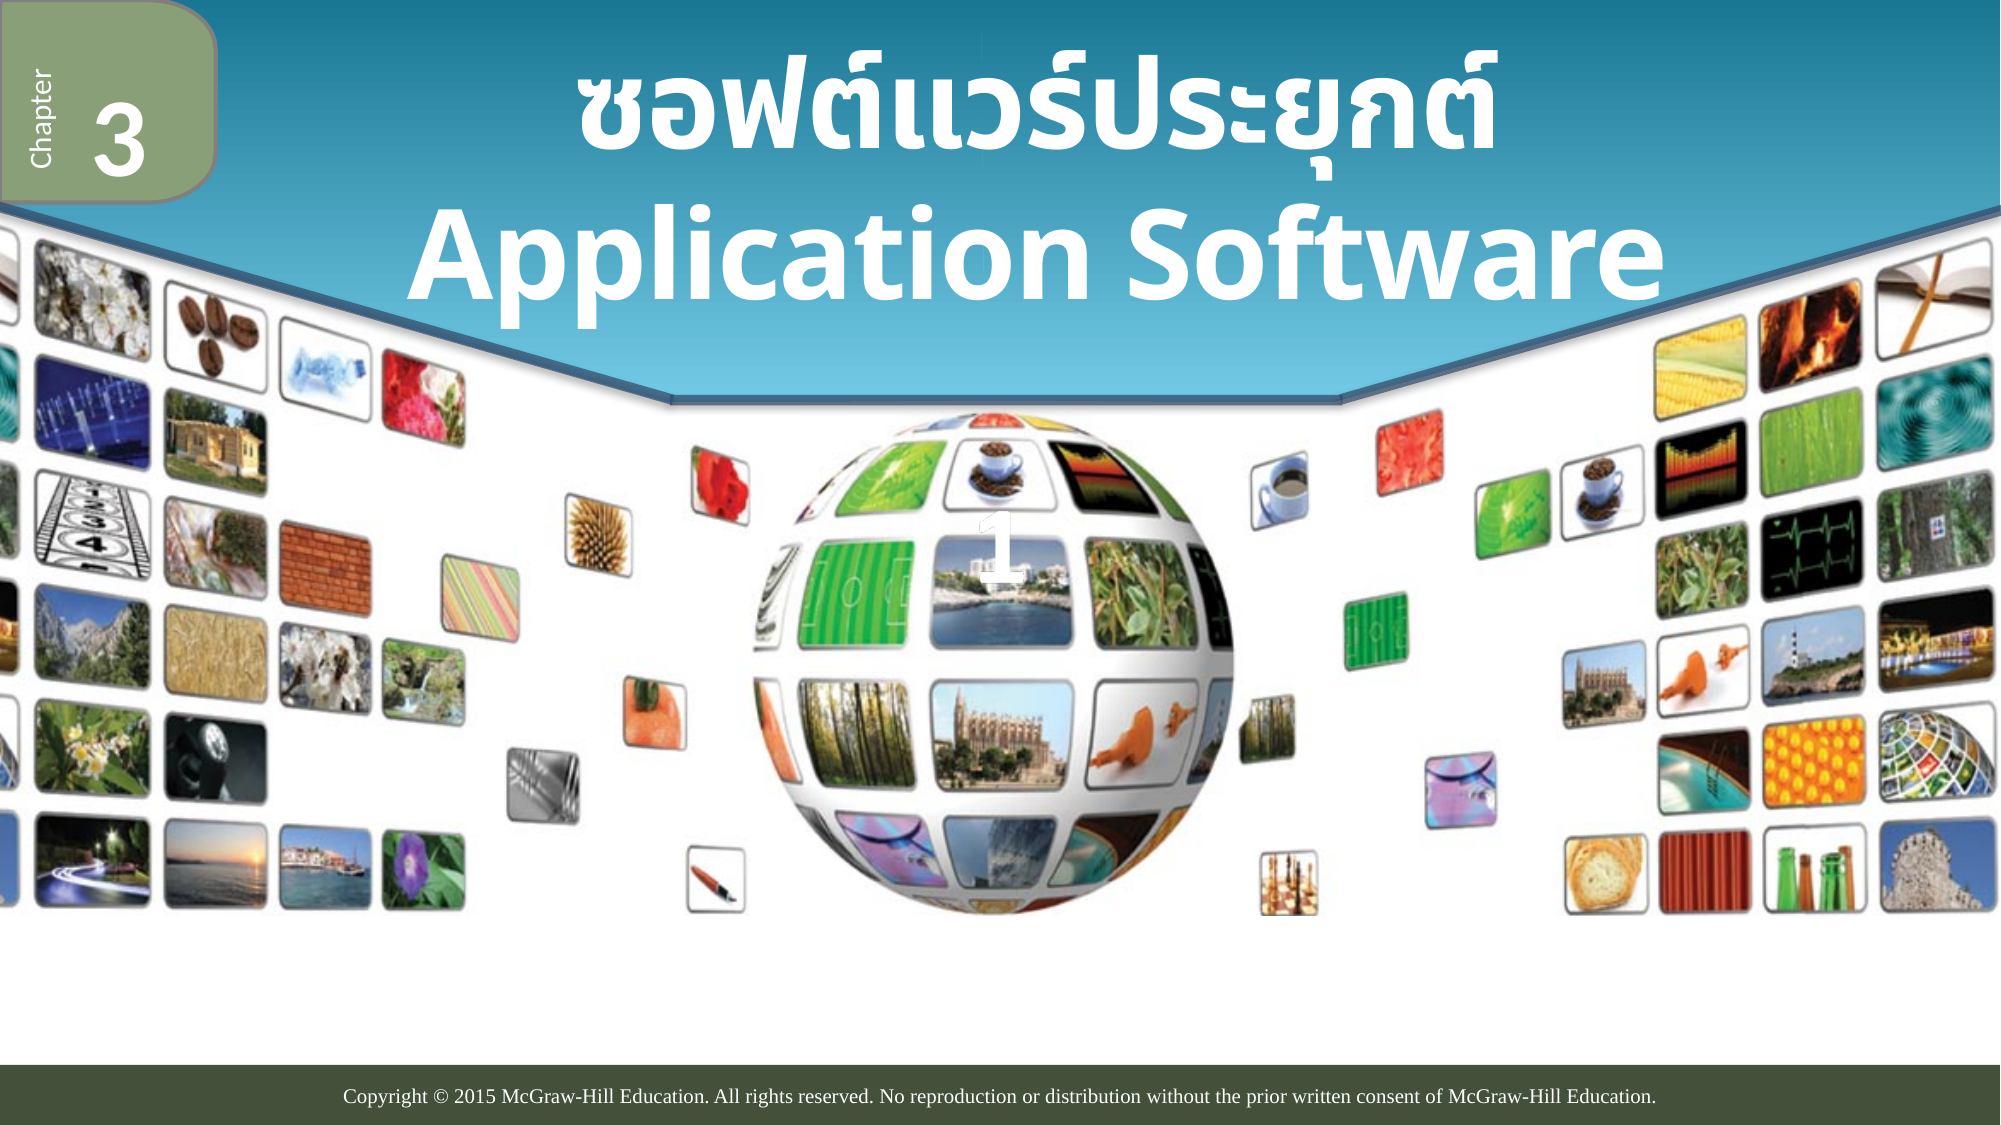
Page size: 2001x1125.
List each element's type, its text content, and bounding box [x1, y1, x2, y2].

text_box 3 [75, 56, 163, 207]
picture [0, 221, 2000, 916]
title ซอฟต์แวร์ประยุกต์ Application Software [390, 0, 1685, 349]
